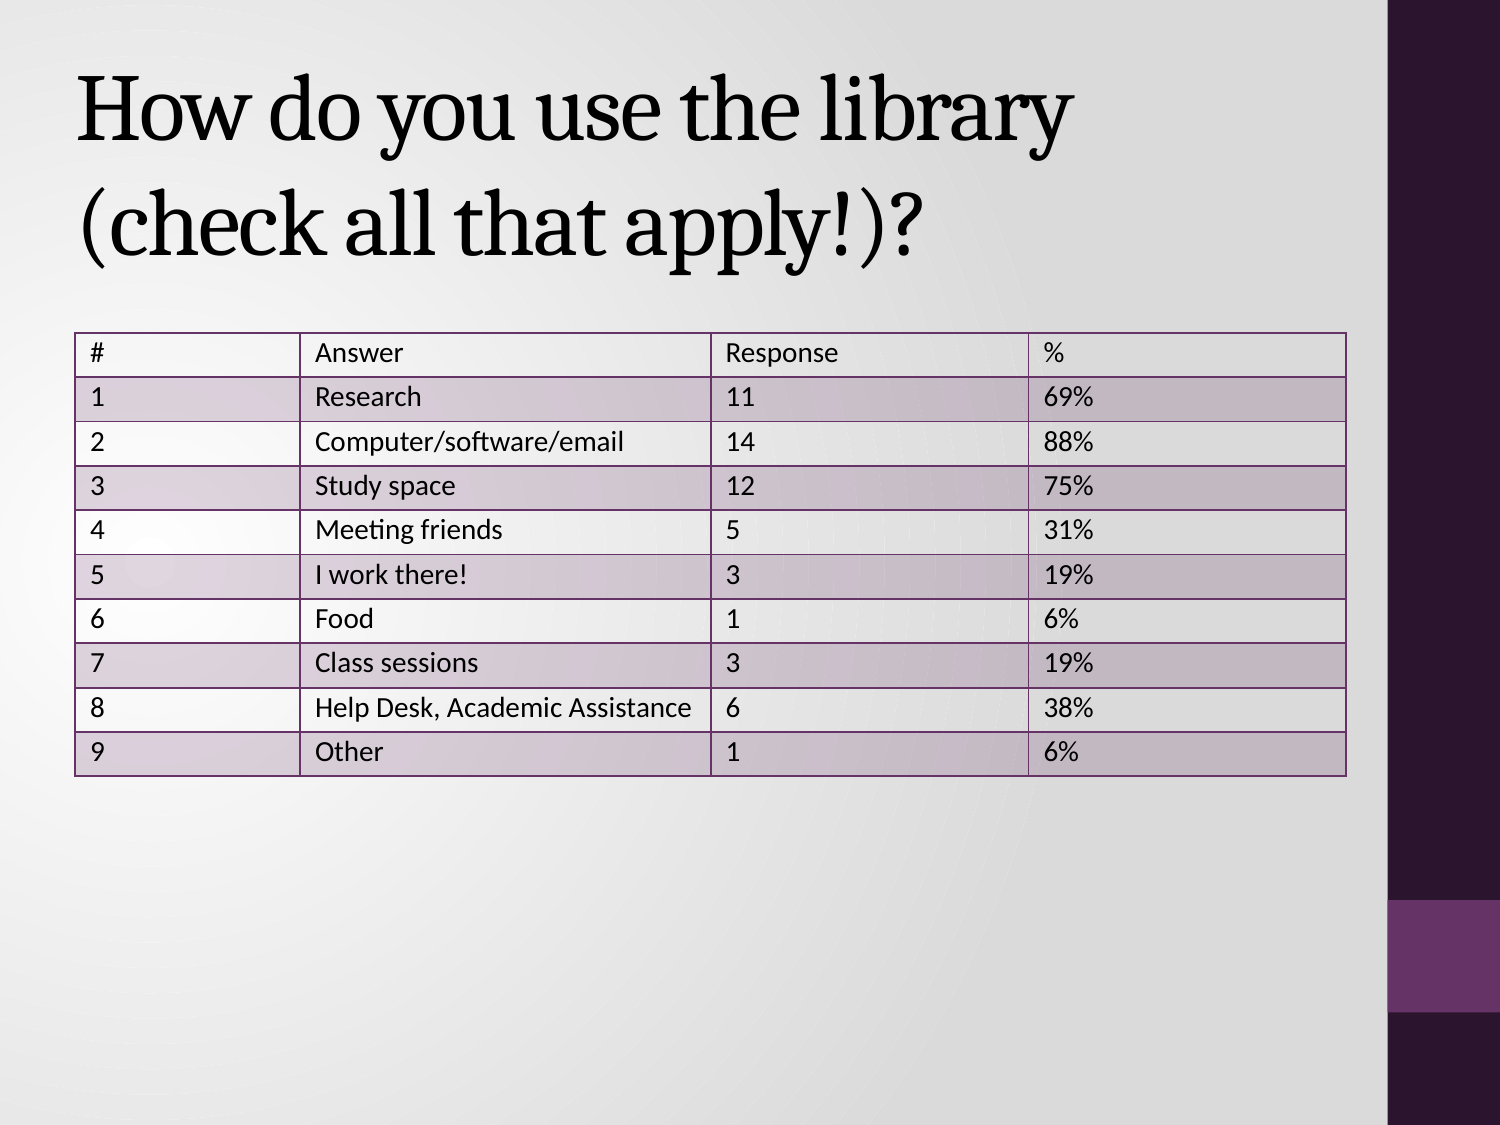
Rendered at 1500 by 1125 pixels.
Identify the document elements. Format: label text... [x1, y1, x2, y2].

table_cell 1 [712, 733, 1028, 775]
table_cell Class sessions [301, 644, 710, 687]
table_header % [1029, 334, 1345, 376]
table_cell 5 [76, 555, 299, 598]
table_cell 3 [712, 644, 1028, 687]
table_cell 9 [76, 733, 299, 775]
table_cell 12 [712, 467, 1028, 509]
table_cell 75% [1029, 467, 1345, 509]
table_cell I work there! [301, 555, 710, 598]
table_header Response [712, 334, 1028, 376]
title How do you use the library (check all that apply!)? [75, 45, 1325, 233]
table_cell Meeting friends [301, 511, 710, 554]
table_cell 88% [1029, 422, 1345, 465]
table_cell 2 [76, 422, 299, 465]
table_cell 19% [1029, 555, 1345, 598]
table_cell Research [301, 378, 710, 421]
table_cell 6% [1029, 600, 1345, 642]
table_cell 6 [76, 600, 299, 642]
table_header Answer [301, 334, 710, 376]
table_cell 3 [76, 467, 299, 509]
table_cell 1 [712, 600, 1028, 642]
table_cell 8 [76, 689, 299, 731]
table_cell 31% [1029, 511, 1345, 554]
table_cell 6 [712, 689, 1028, 731]
table_cell Computer/software/email [301, 422, 710, 465]
table_cell Help Desk, Academic Assistance [301, 689, 710, 731]
table_cell 11 [712, 378, 1028, 421]
table_cell Food [301, 600, 710, 642]
table_header # [76, 334, 299, 376]
table_cell 1 [76, 378, 299, 421]
table_cell 7 [76, 644, 299, 687]
table_cell Study space [301, 467, 710, 509]
table_cell 38% [1029, 689, 1345, 731]
table_cell Other [301, 733, 710, 775]
table_cell 3 [712, 555, 1028, 598]
table_cell 6% [1029, 733, 1345, 775]
table_cell 5 [712, 511, 1028, 554]
table_cell 69% [1029, 378, 1345, 421]
table_cell 19% [1029, 644, 1345, 687]
table_cell 4 [76, 511, 299, 554]
table_cell 14 [712, 422, 1028, 465]
